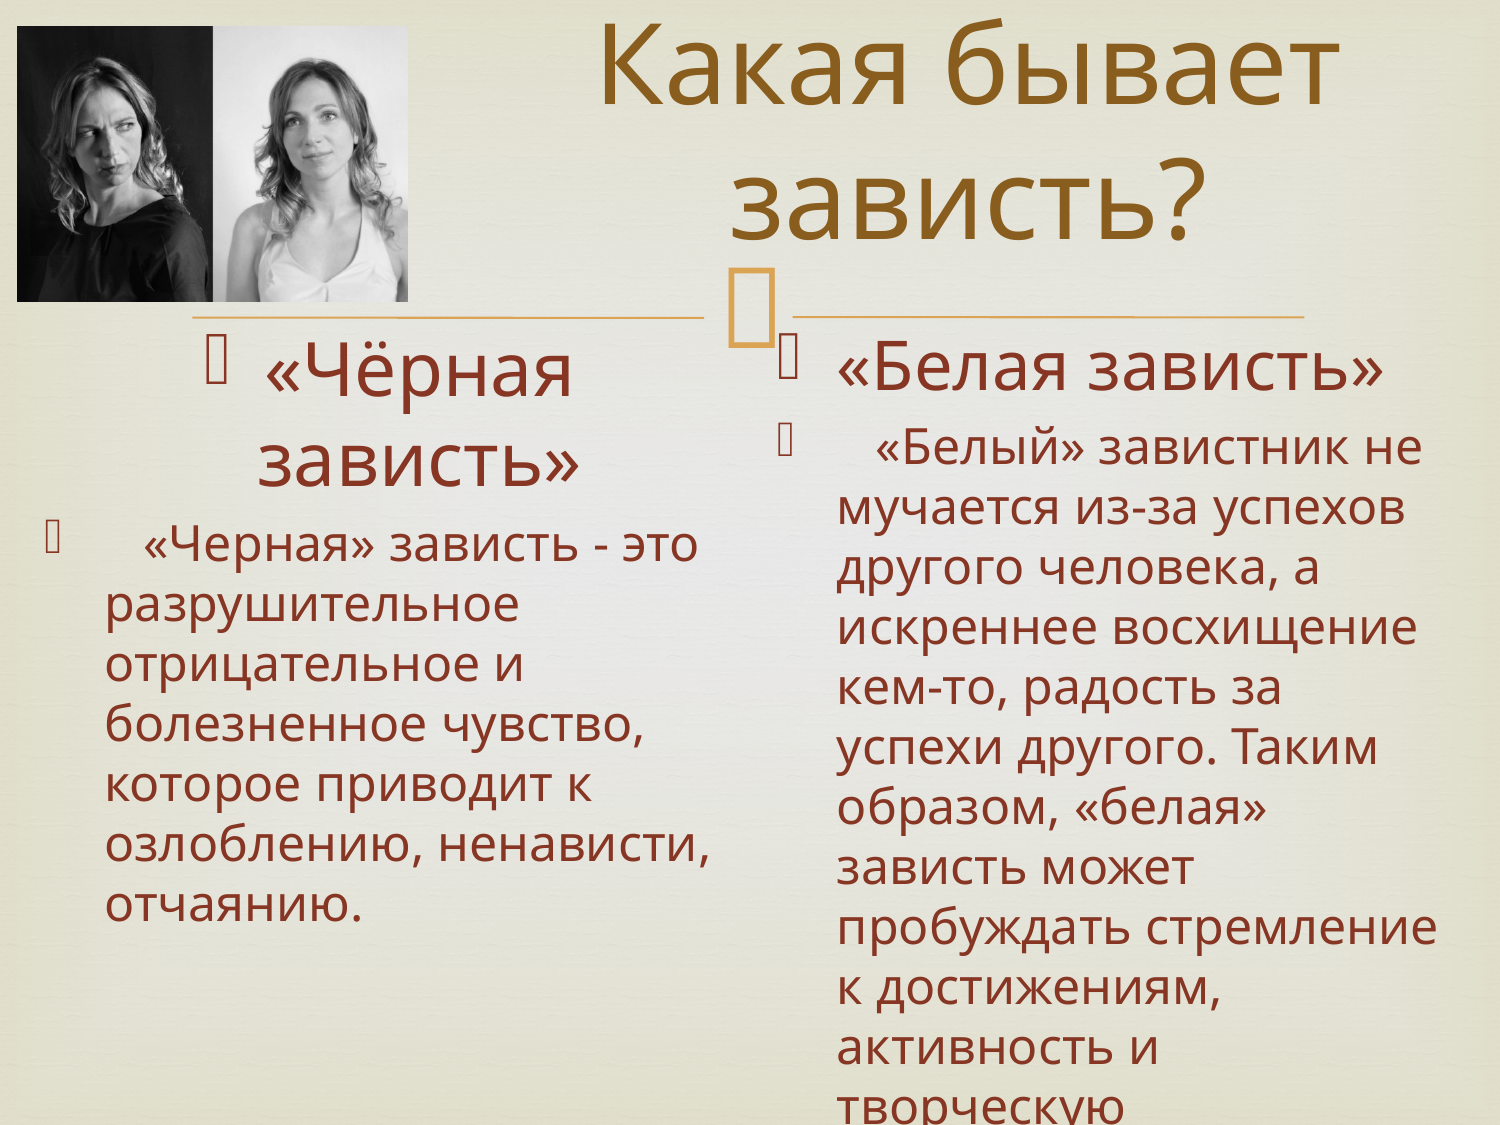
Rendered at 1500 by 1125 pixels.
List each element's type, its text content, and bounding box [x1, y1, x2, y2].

list «Чёрная зависть» «Черная» зависть - это разрушительное отрицательное и болезненное чувство, которое приводит к озлоблению, ненависти, отчаянию. [29, 314, 750, 1094]
picture [17, 26, 408, 302]
title Какая бывает зависть? [371, 2, 1500, 251]
list «Белая зависть» «Белый» завистник не мучается из-за успехов другого человека, а искреннее восхищение кем-то, радость за успехи другого. Таким образом, «белая» зависть может пробуждать стремление к достижениям, активность и творческую деятельность. [761, 314, 1471, 1053]
